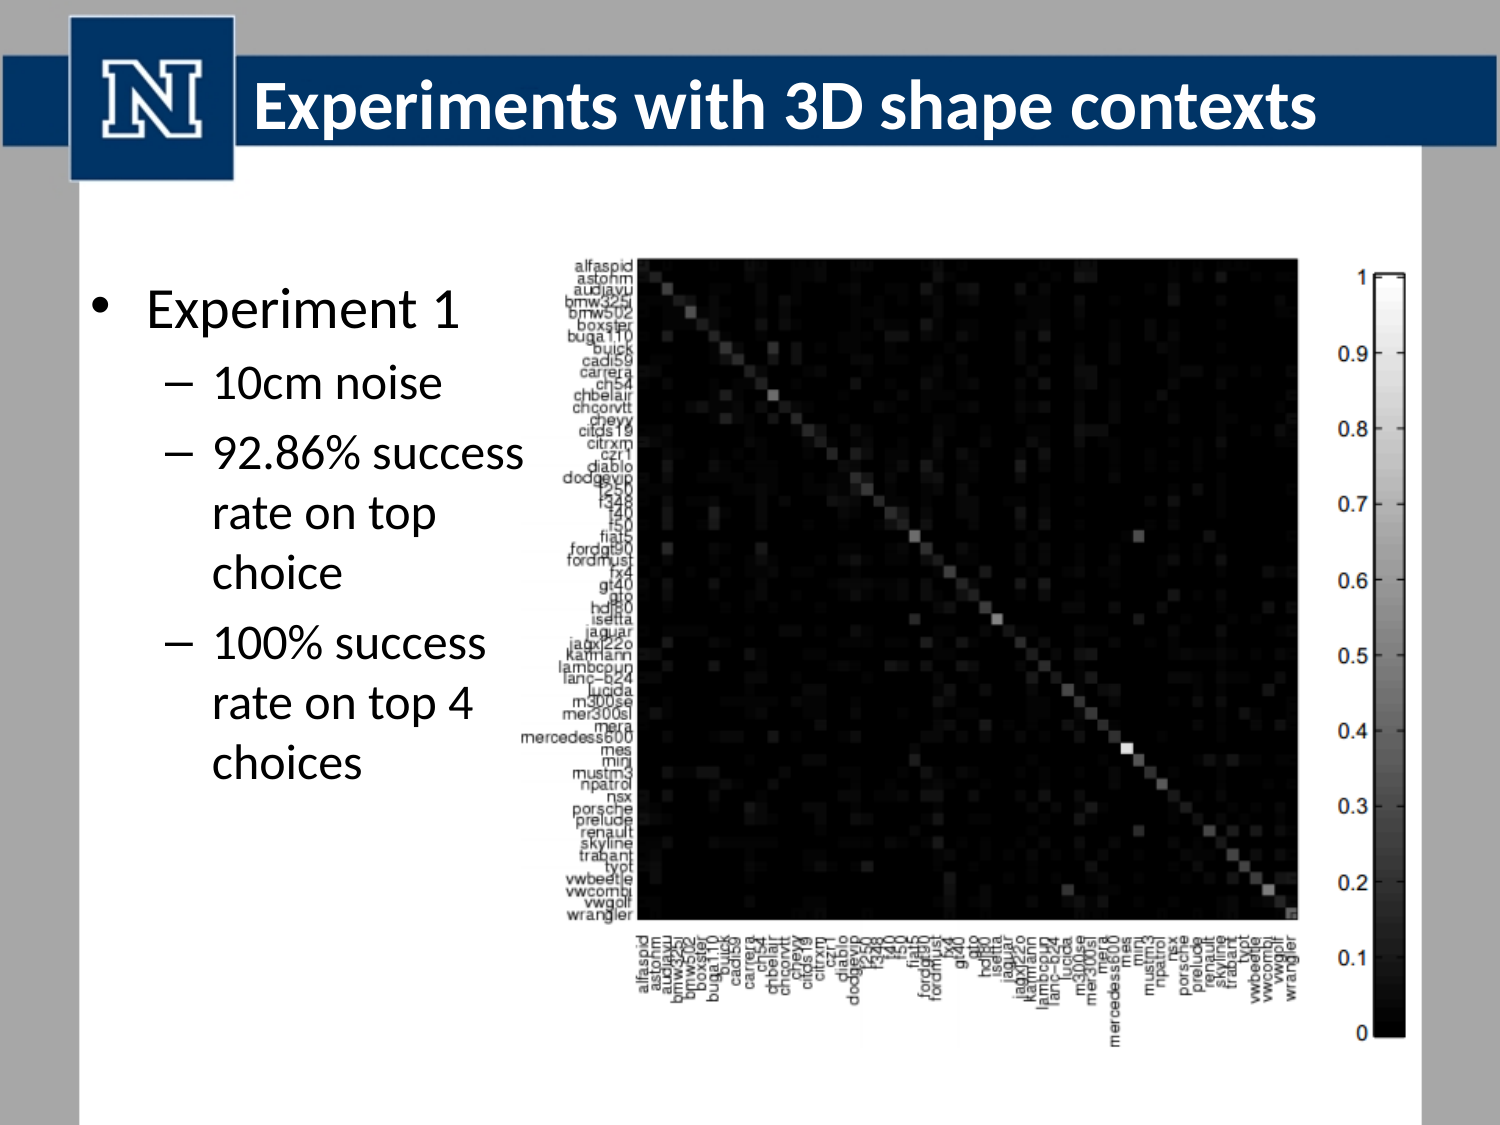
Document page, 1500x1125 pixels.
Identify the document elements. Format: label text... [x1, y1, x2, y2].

list Experiment 1 10cm noise 92.86% success rate on top choice 100% success rate on top 4 choices [75, 262, 498, 1005]
title Experiments with 3D shape contexts [238, 58, 1424, 144]
picture [0, 0, 1500, 1125]
